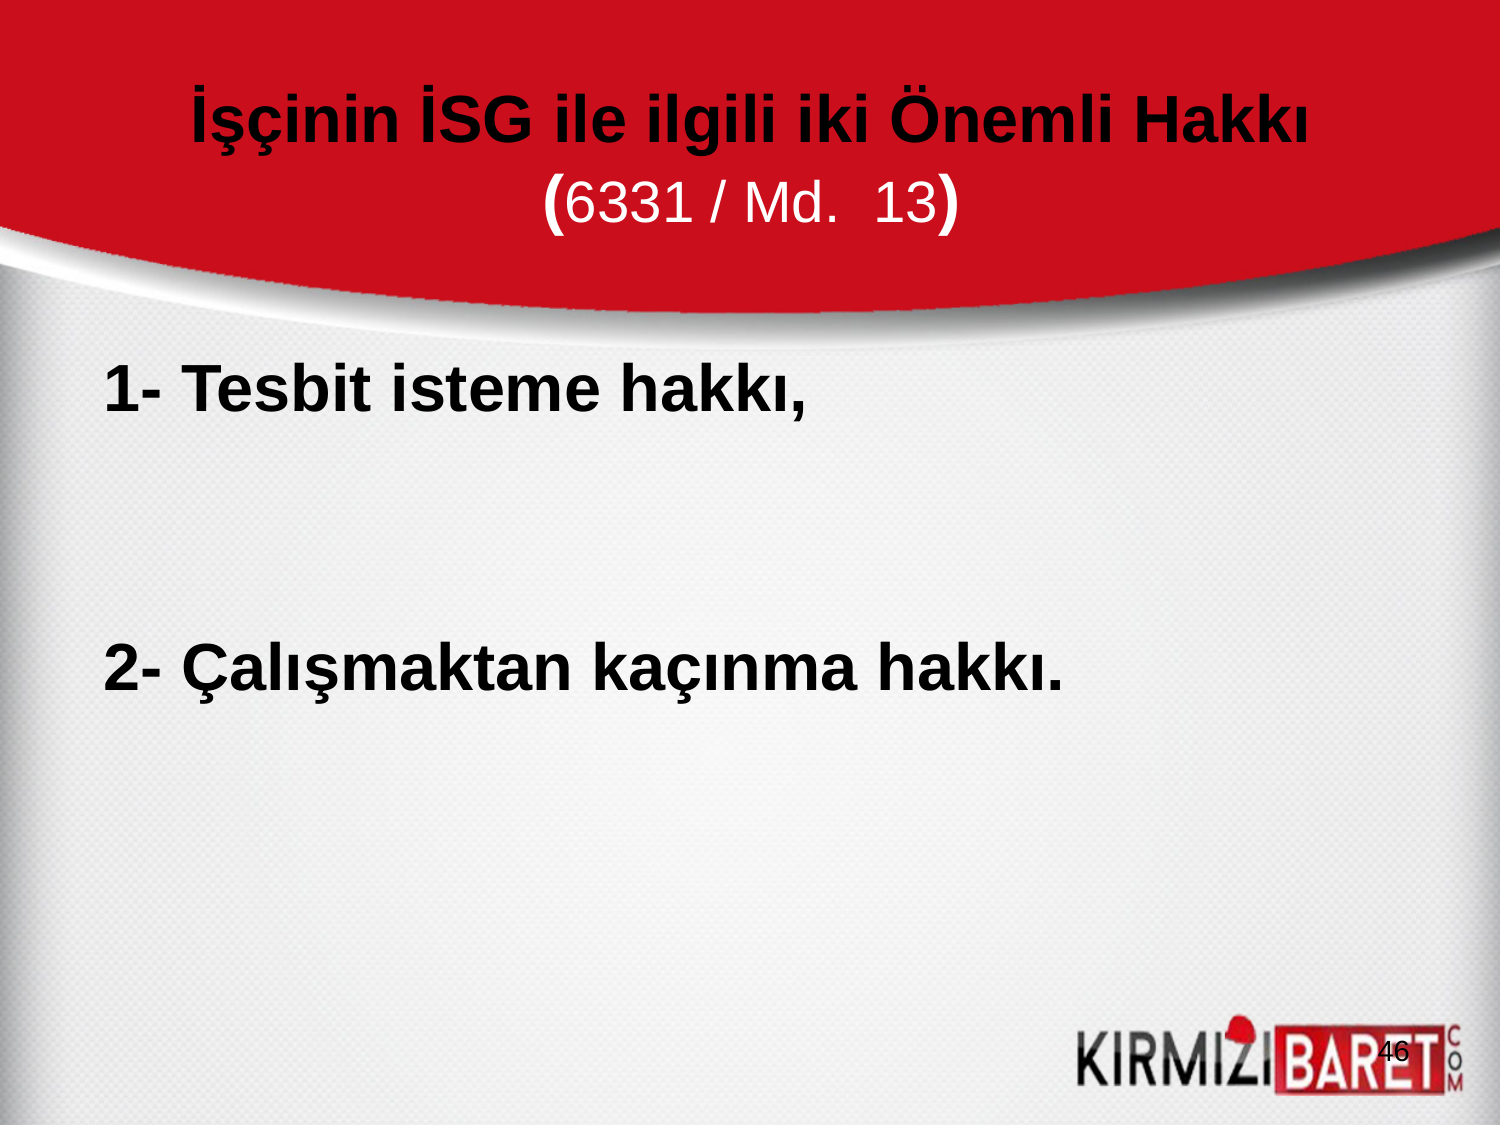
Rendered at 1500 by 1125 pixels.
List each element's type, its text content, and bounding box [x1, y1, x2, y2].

slide_number 46 [1074, 1024, 1425, 1103]
picture [0, 0, 1500, 1125]
title İşçinin İSG ile ilgili iki Önemli Hakkı (6331 / Md. 13) [76, 101, 1428, 290]
list 1- Tesbit isteme hakkı, 2- Çalışmaktan kaçınma hakkı. [88, 243, 1439, 982]
